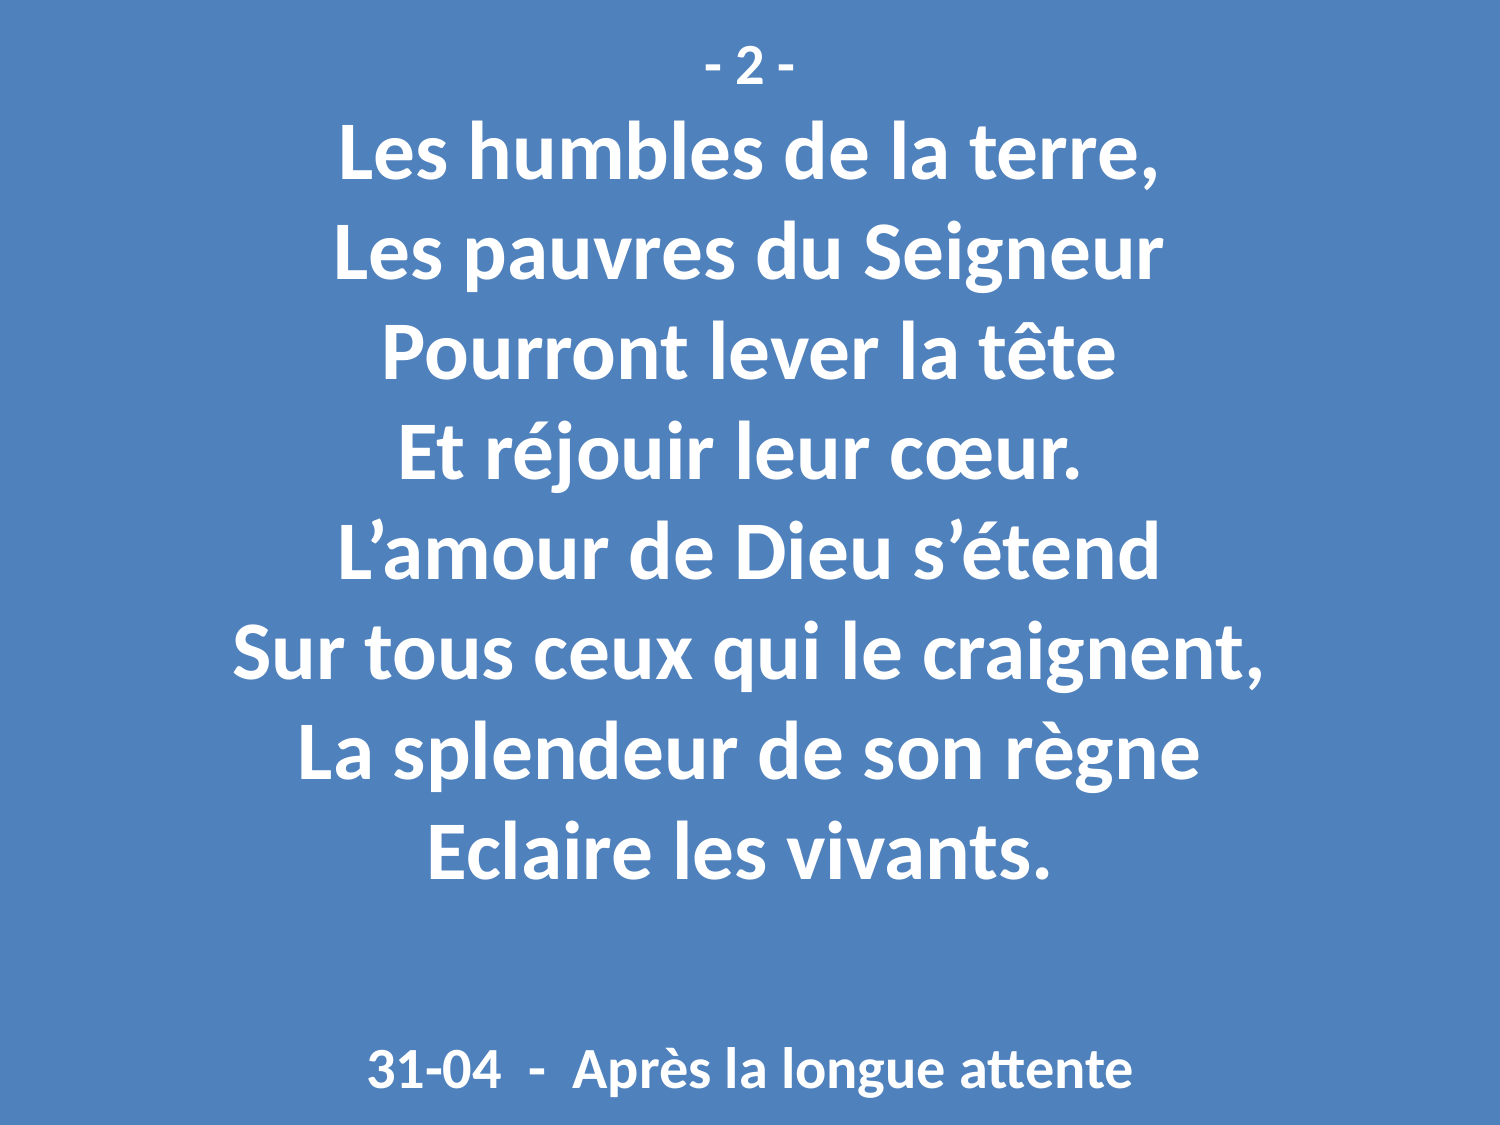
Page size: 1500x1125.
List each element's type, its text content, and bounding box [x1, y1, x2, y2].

text_box 31-04 - Après la longue attente [0, 1023, 1500, 1108]
text_box - 2 - Les humbles de la terre, Les pauvres du Seigneur Pourront lever la tête Et réjouir leur cœur. L’amour de Dieu s’étend Sur tous ceux qui le craignent, La splendeur de son règne Eclaire les vivants. [0, 19, 1500, 904]
